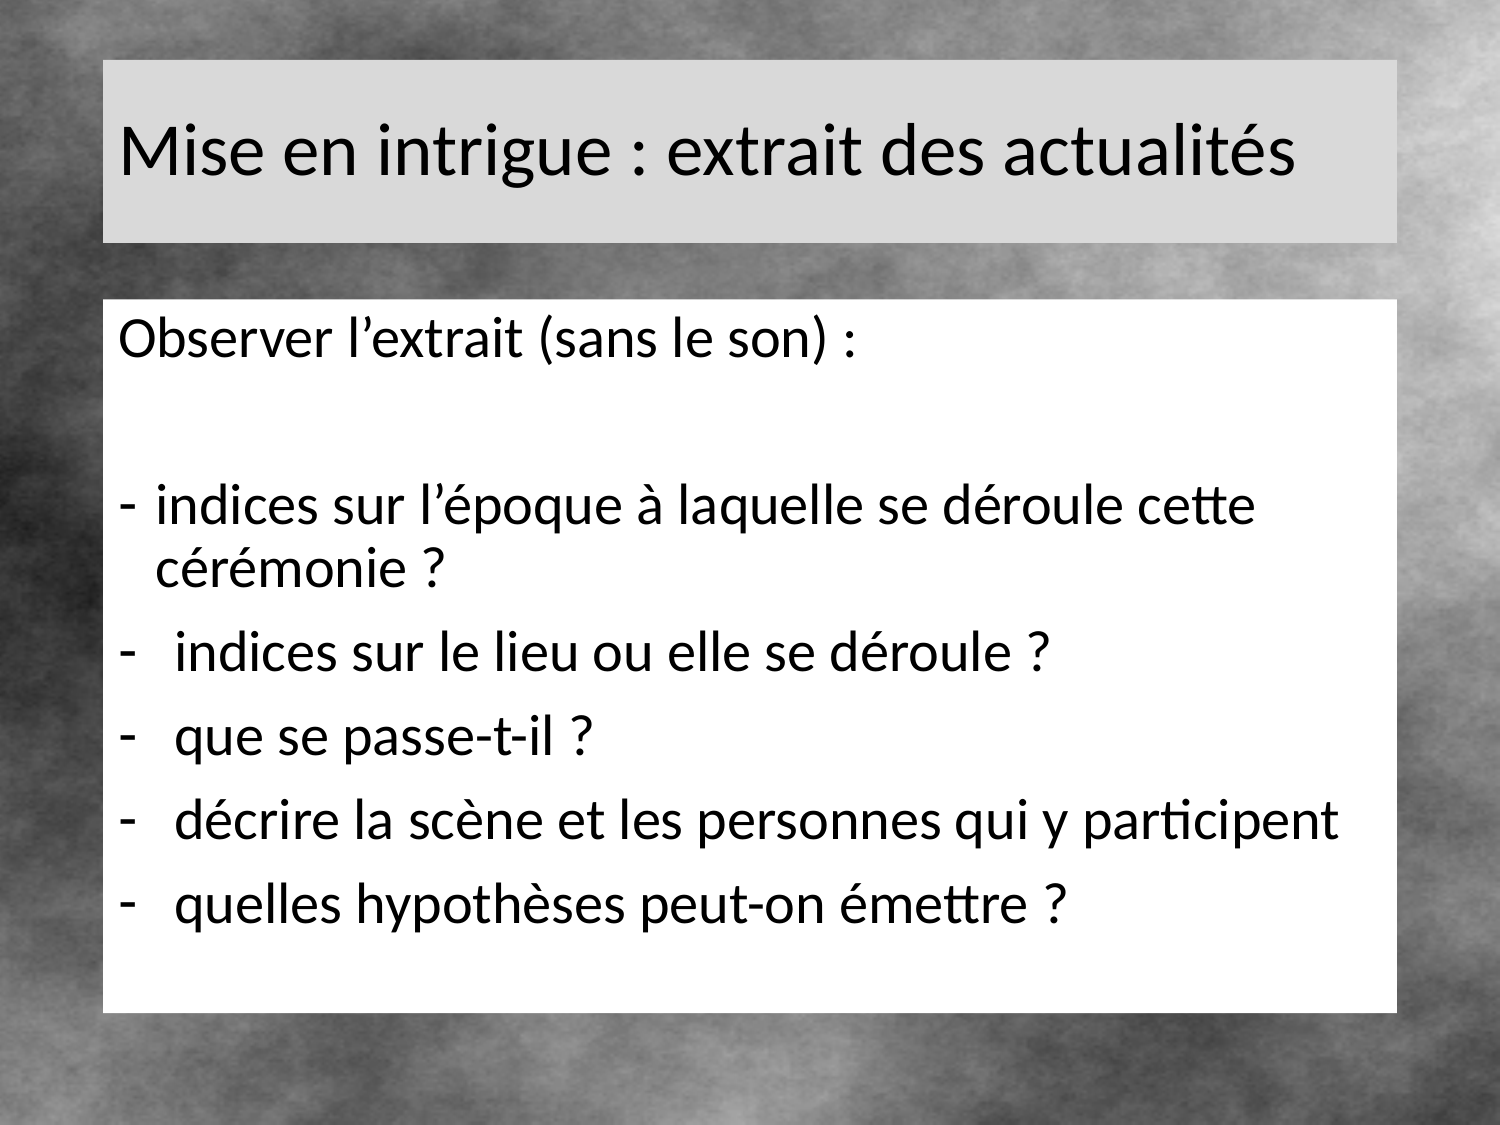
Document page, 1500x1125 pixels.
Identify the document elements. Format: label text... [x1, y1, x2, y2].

list Observer l’extrait (sans le son) : indices sur l’époque à laquelle se déroule cette cérémonie ? indices sur le lieu ou elle se déroule ? que se passe-t-il ? décrire la scène et les personnes qui y participent quelles hypothèses peut-on émettre ? [103, 299, 1397, 1014]
picture [0, 0, 1500, 1125]
title Mise en intrigue : extrait des actualités [103, 59, 1397, 243]
